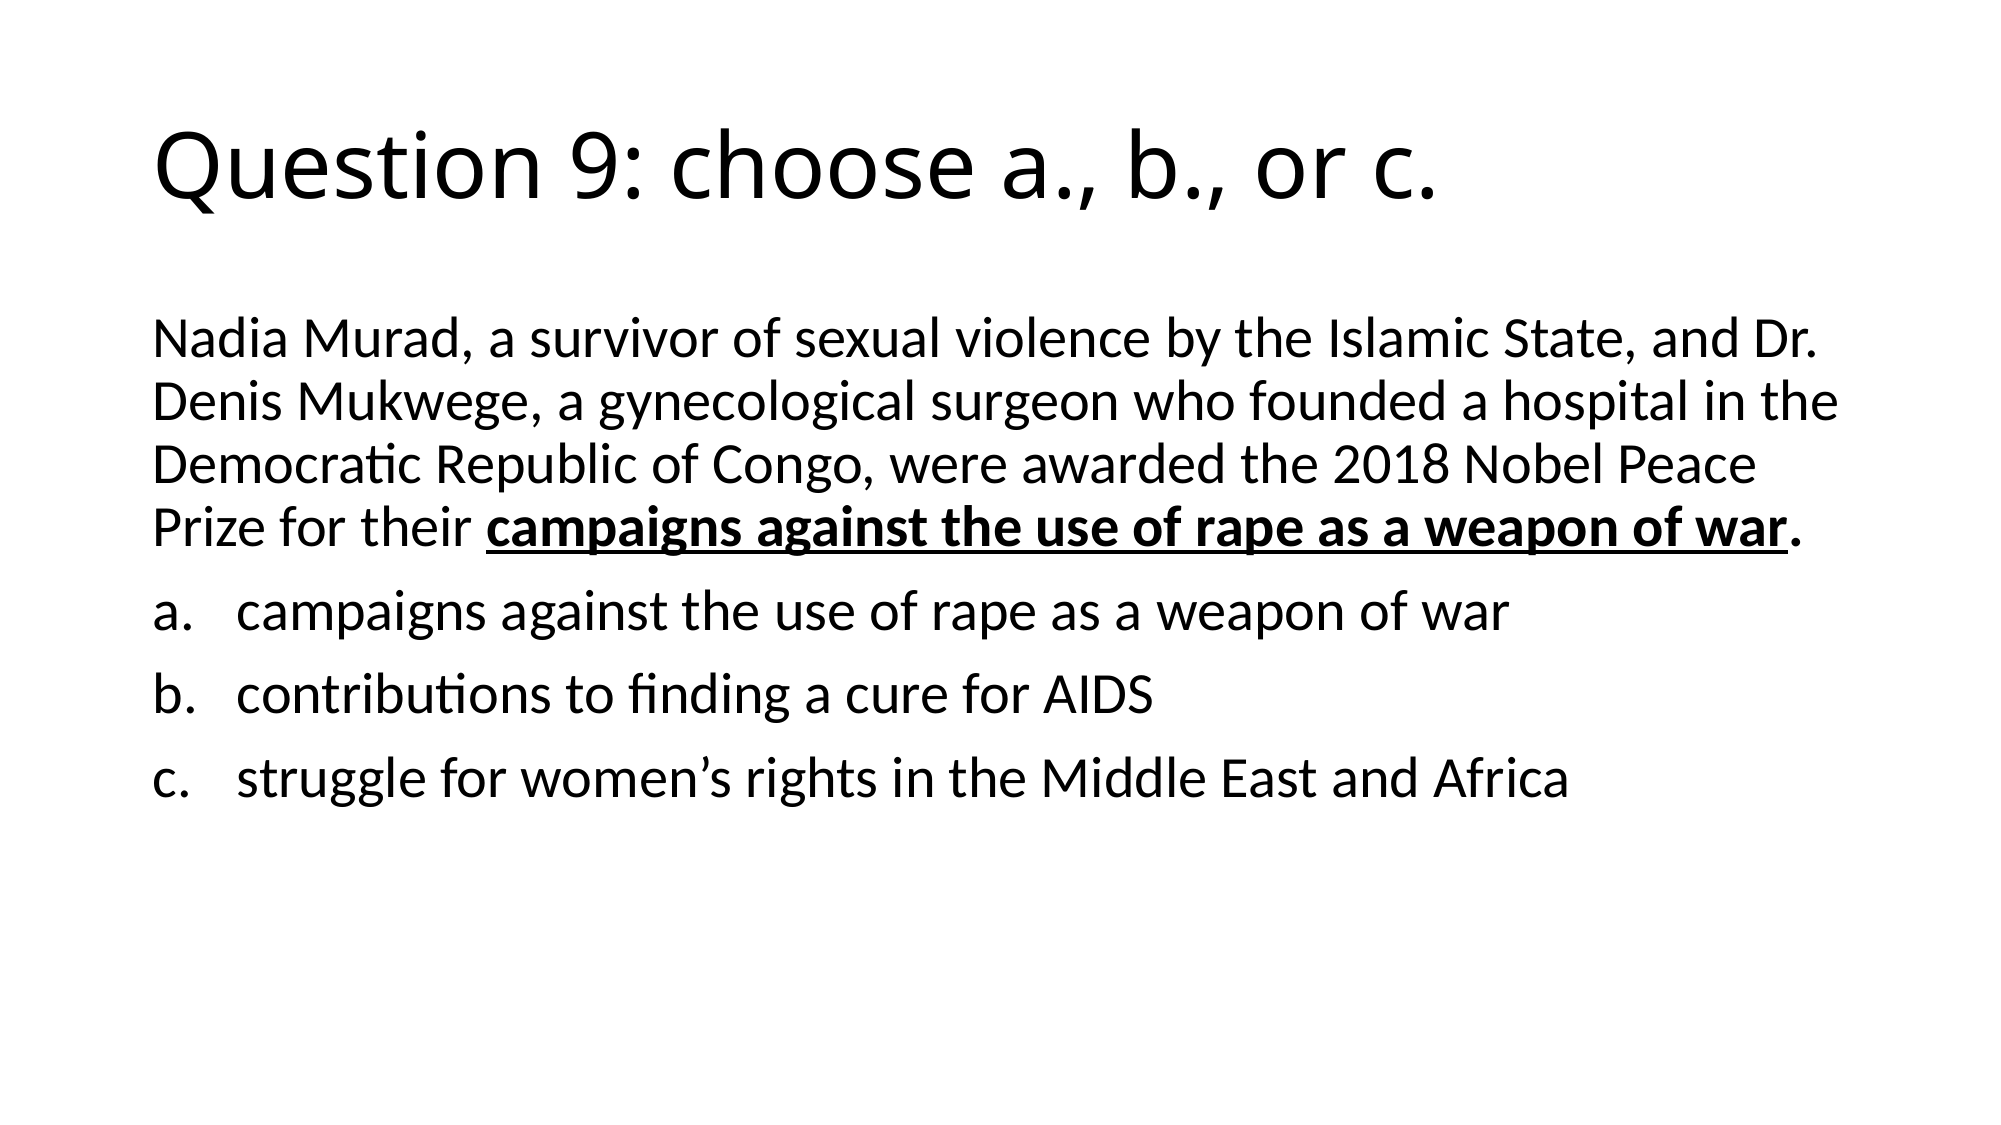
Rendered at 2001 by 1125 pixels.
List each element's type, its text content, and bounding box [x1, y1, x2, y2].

title Question 9: choose a., b., or c. [137, 59, 1909, 278]
list Nadia Murad, a survivor of sexual violence by the Islamic State, and Dr. Denis Mukwege, a gynecological surgeon who founded a hospital in the Democratic Republic of Congo, were awarded the 2018 Nobel Peace Prize for their campaigns against the use of rape as a weapon of war. campaigns against the use of rape as a weapon of war contributions to finding a cure for AIDS struggle for women’s rights in the Middle East and Africa [137, 299, 1863, 1014]
